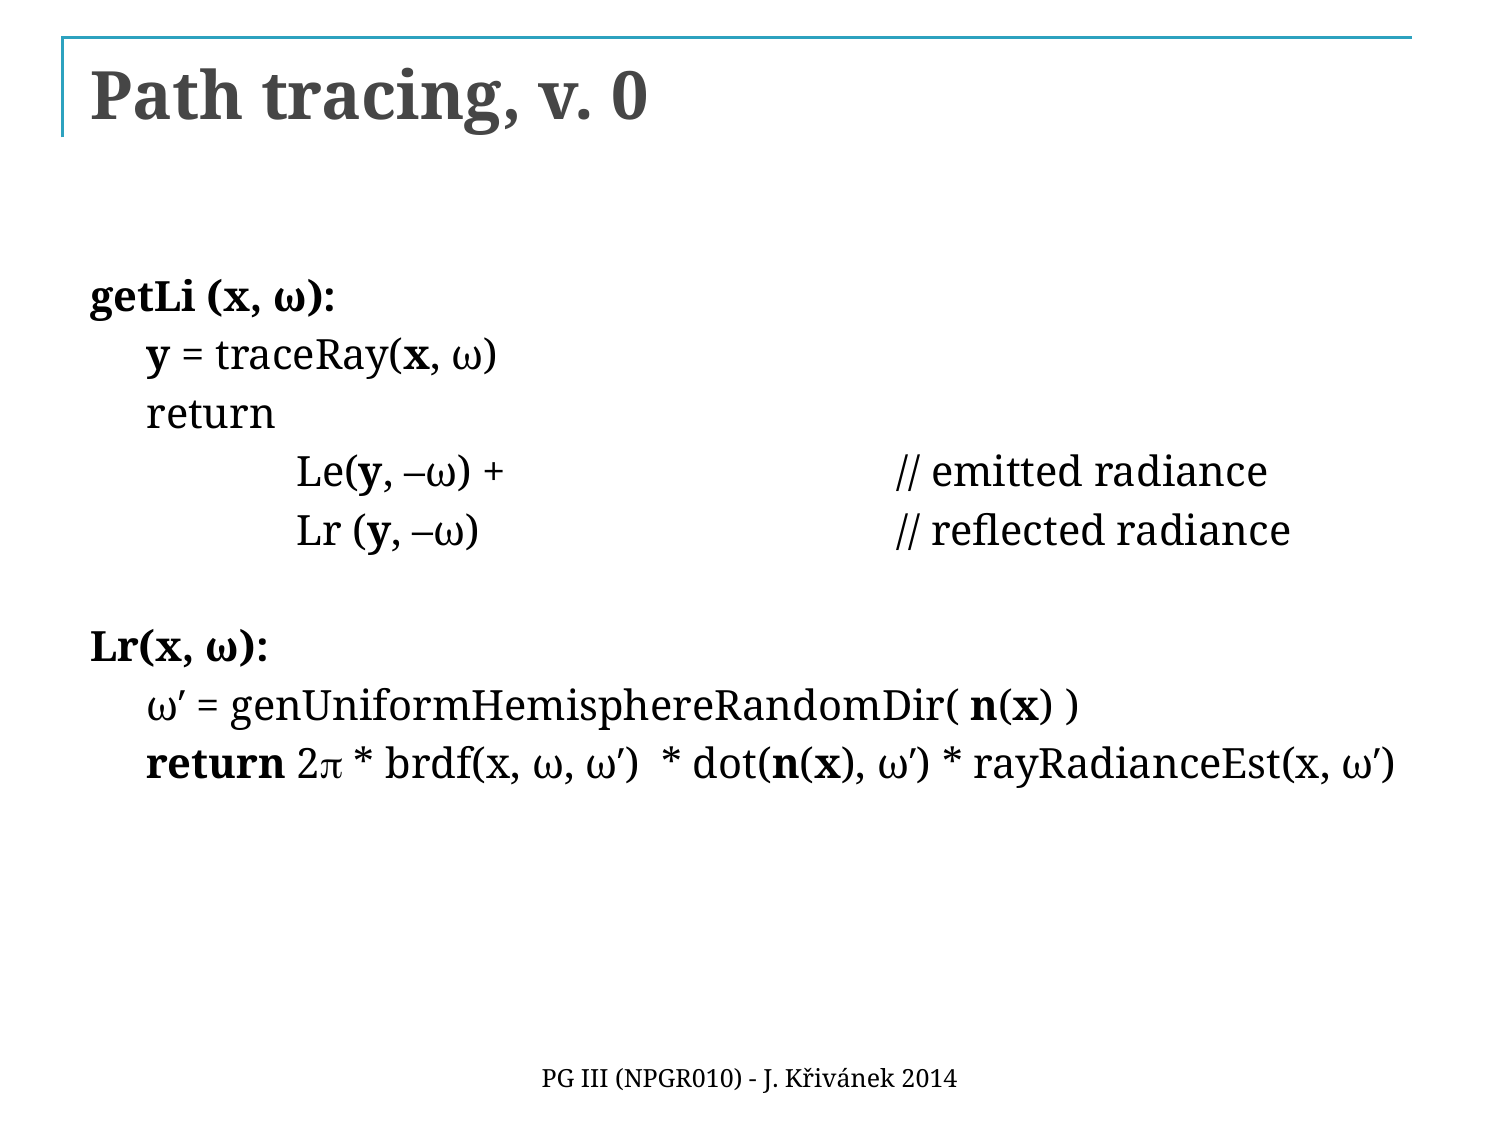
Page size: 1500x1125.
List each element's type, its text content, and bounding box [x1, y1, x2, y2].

list getLi (x, ω): y = traceRay(x, ω) return Le(y, –ω) + // emitted radiance Lr (y, –ω) // reflected radiance Lr(x, ω): ω′ = genUniformHemisphereRandomDir( n(x) ) return 2p * brdf(x, ω, ω′) * dot(n(x), ω′) * rayRadianceEst(x, ω′) [74, 262, 1424, 1006]
title Path tracing, v. 0 [74, 45, 1426, 233]
footer PG III (NPGR010) - J. Křivánek 2014 [512, 1024, 988, 1101]
